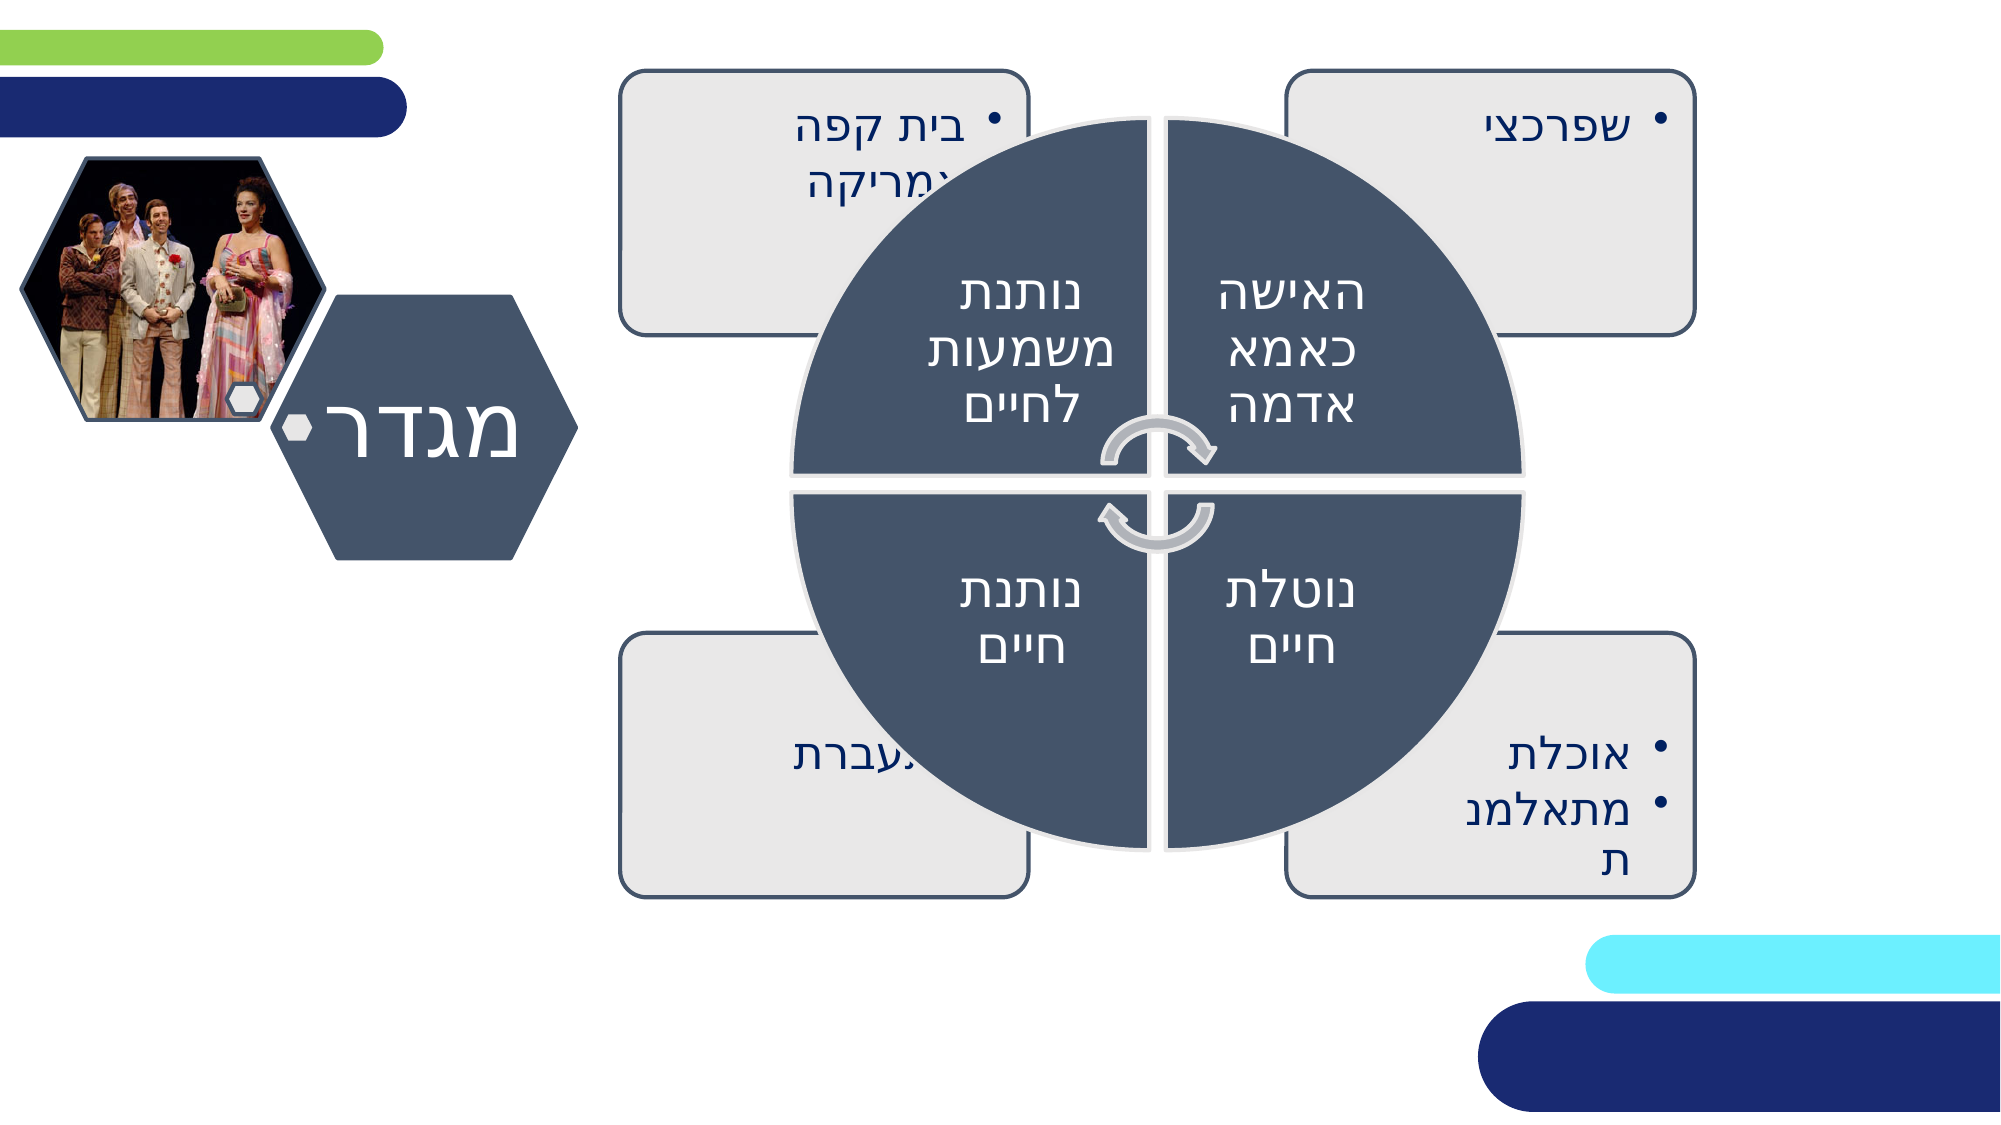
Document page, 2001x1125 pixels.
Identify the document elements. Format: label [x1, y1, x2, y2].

text_box [502, 70, 1813, 898]
list [20, 83, 497, 634]
